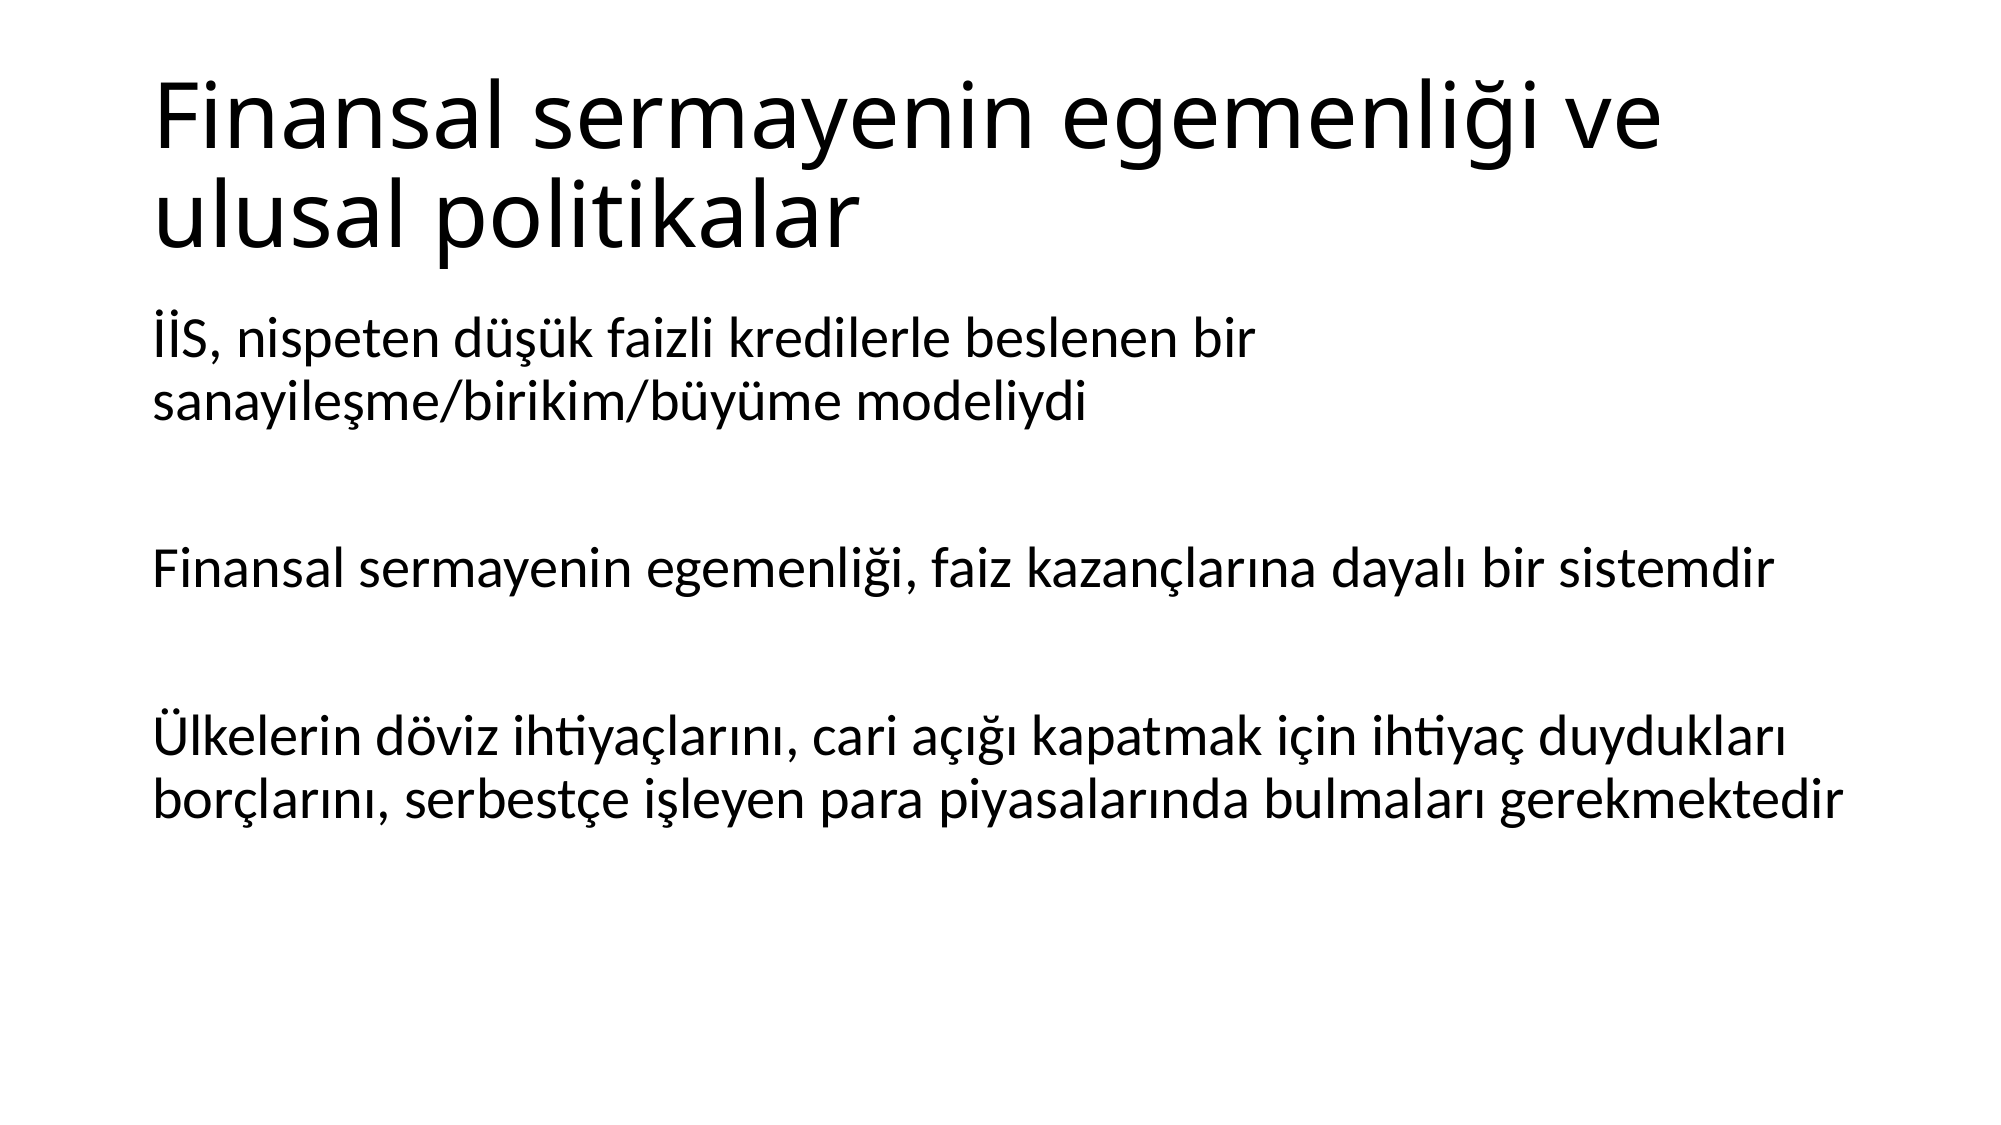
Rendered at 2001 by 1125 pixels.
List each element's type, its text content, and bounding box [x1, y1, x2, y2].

list İİS, nispeten düşük faizli kredilerle beslenen bir sanayileşme/birikim/büyüme modeliydi Finansal sermayenin egemenliği, faiz kazançlarına dayalı bir sistemdir Ülkelerin döviz ihtiyaçlarını, cari açığı kapatmak için ihtiyaç duydukları borçlarını, serbestçe işleyen para piyasalarında bulmaları gerekmektedir [137, 299, 1863, 1014]
title Finansal sermayenin egemenliği ve ulusal politikalar [137, 59, 1863, 278]
